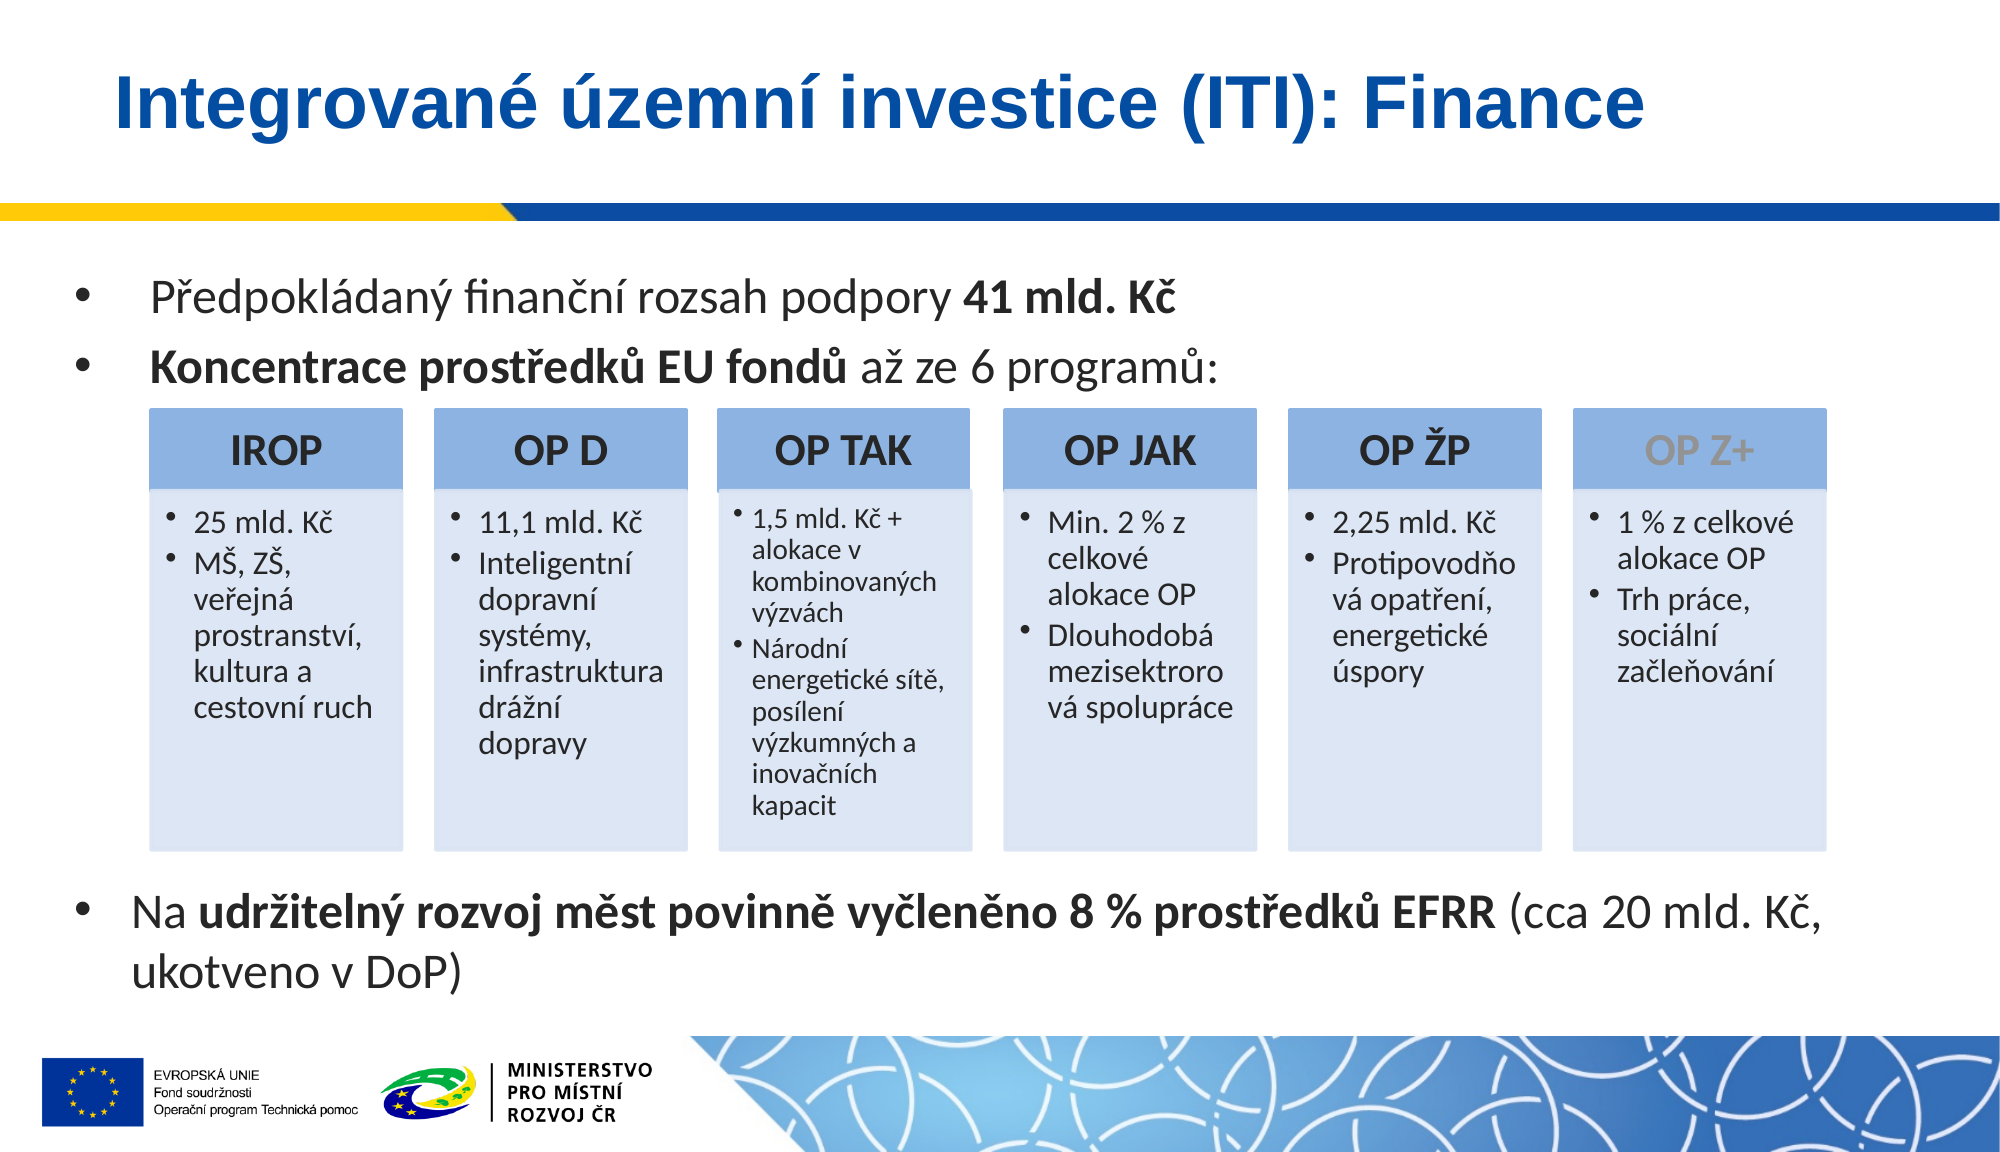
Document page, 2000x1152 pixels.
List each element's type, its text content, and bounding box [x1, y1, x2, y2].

list Předpokládaný finanční rozsah podpory 41 mld. Kč Koncentrace prostředků EU fondů až ze 6 programů: [59, 256, 1556, 350]
title Integrované územní investice (ITI): Finance [99, 46, 1900, 198]
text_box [149, 364, 1827, 896]
picture [680, 1036, 2000, 1152]
picture [0, 203, 2000, 221]
text_box Na udržitelný rozvoj měst povinně vyčleněno 8 % prostředků EFRR (cca 20 mld. Kč, ukotveno v DoP) [59, 870, 1966, 1006]
picture [19, 1035, 674, 1149]
